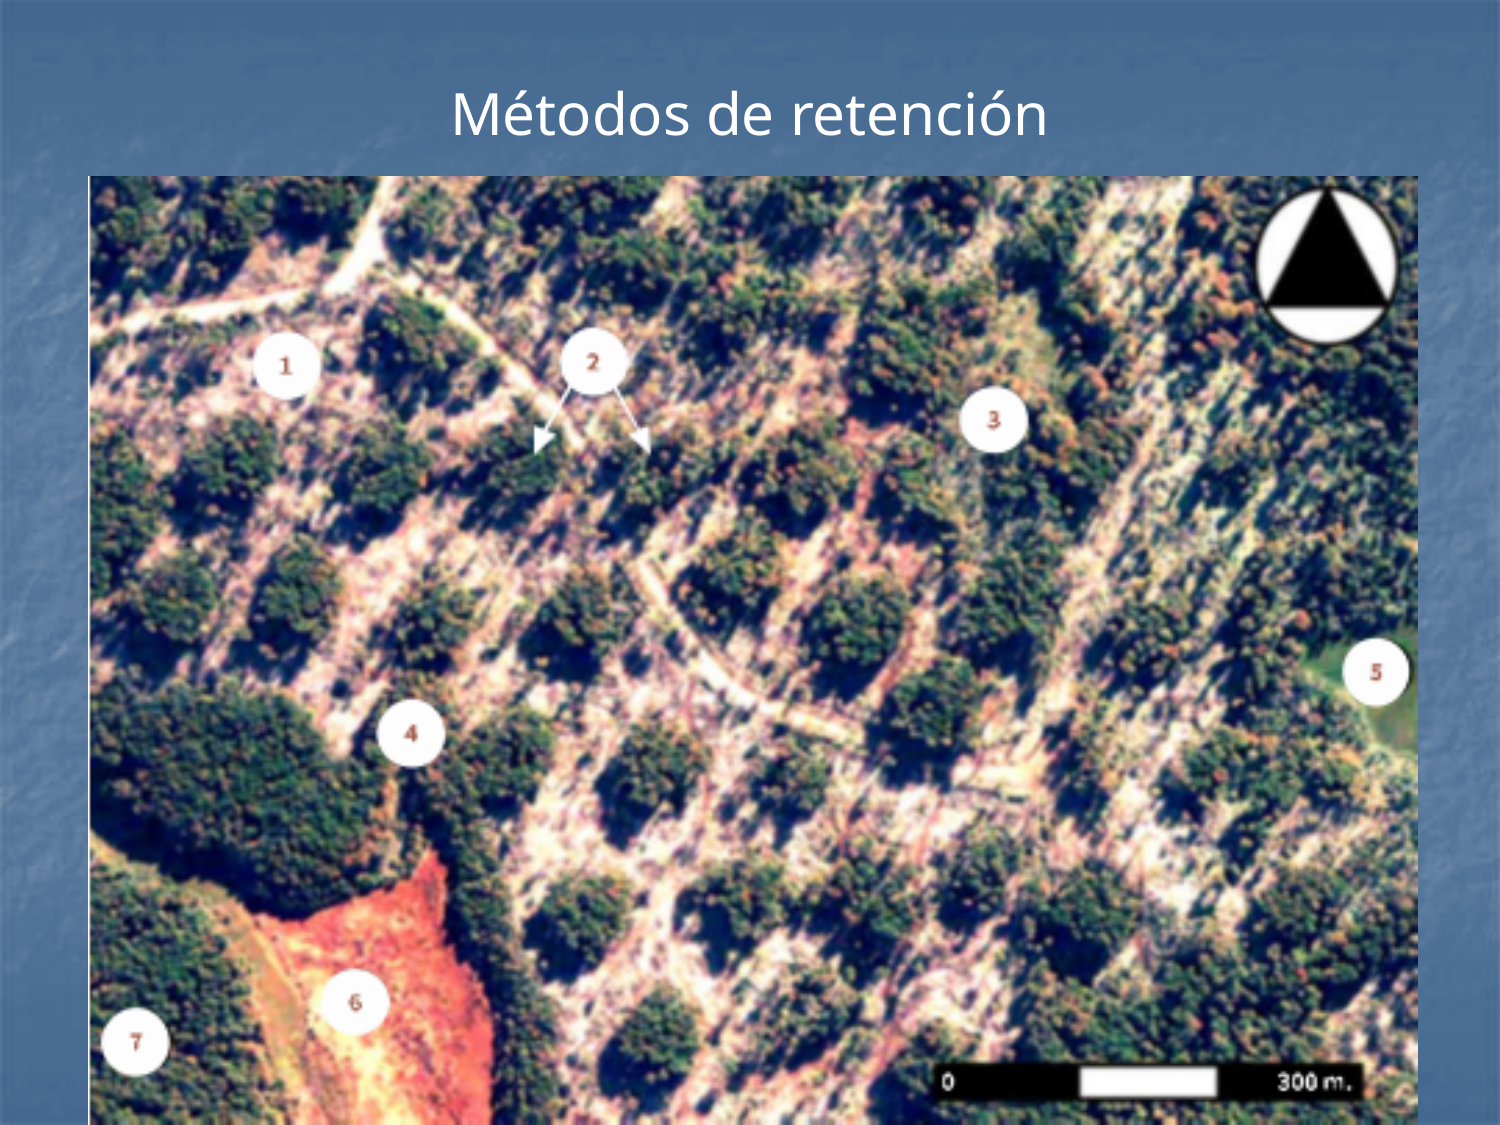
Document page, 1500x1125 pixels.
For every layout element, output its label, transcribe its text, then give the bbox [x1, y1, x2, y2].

title Métodos de retención [74, 62, 1426, 162]
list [88, 176, 1418, 1125]
